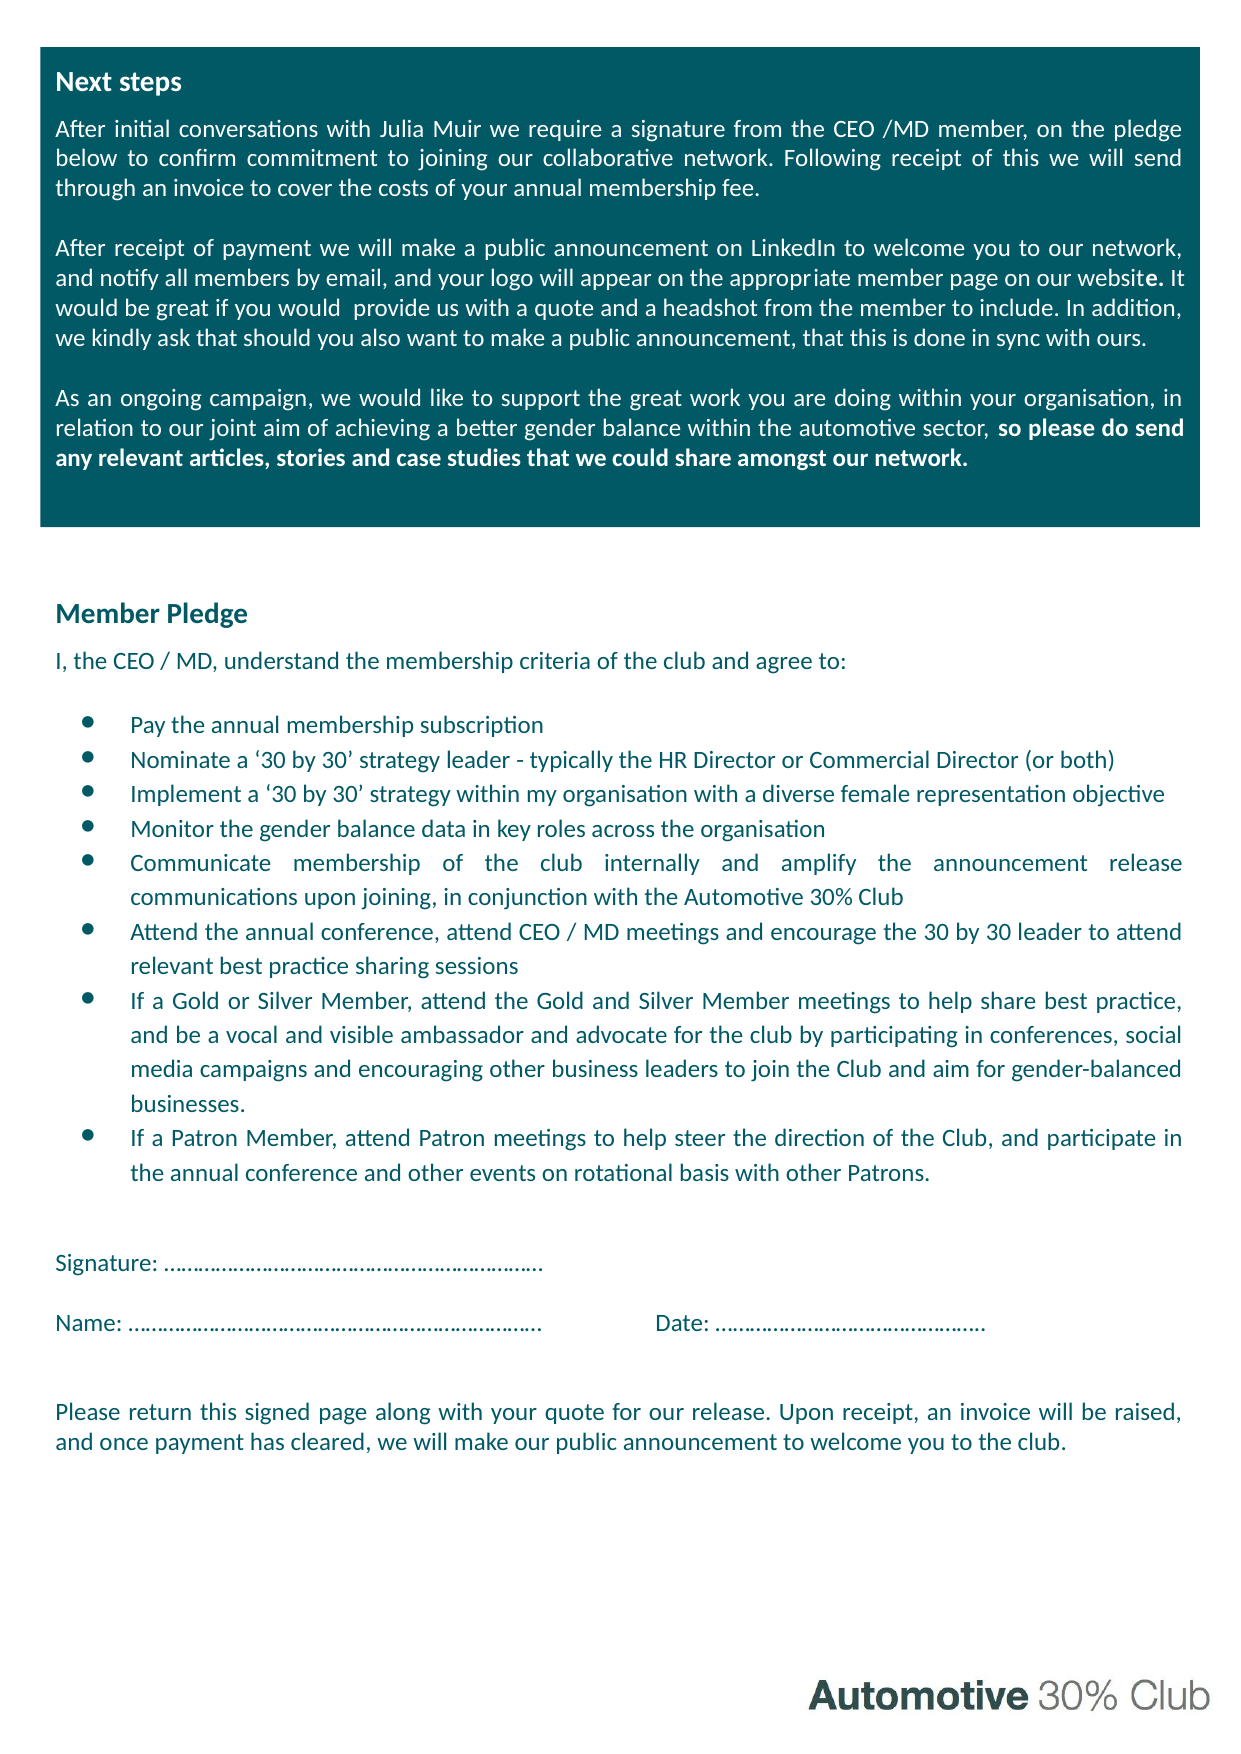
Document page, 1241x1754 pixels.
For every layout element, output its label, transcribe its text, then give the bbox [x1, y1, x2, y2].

text_box Next steps After initial conversations with Julia Muir we require a signature from the CEO /MD member, on the pledge below to confirm commitment to joining our collaborative network. Following receipt of this we will send through an invoice to cover the costs of your annual membership fee. After receipt of payment we will make a public announcement on LinkedIn to welcome you to our network, and notify all members by email, and your logo will appear on the appropriate member page on our website. It would be great if you would provide us with a quote and a headshot from the member to include. In addition, we kindly ask that should you also want to make a public announcement, that this is done in sync with ours. As an ongoing campaign, we would like to support the great work you are doing within your organisation, in relation to our joint aim of achieving a better gender balance within the automotive sector, so please do send any relevant articles, stories and case studies that we could share amongst our network. [40, 47, 1200, 528]
text_box Member Pledge I, the CEO / MD, understand the membership criteria of the club and agree to: Pay the annual membership subscription Nominate a ‘30 by 30’ strategy leader - typically the HR Director or Commercial Director (or both) Implement a ‘30 by 30’ strategy within my organisation with a diverse female representation objective Monitor the gender balance data in key roles across the organisation Communicate membership of the club internally and amplify the announcement release communications upon joining, in conjunction with the Automotive 30% Club Attend the annual conference, attend CEO / MD meetings and encourage the 30 by 30 leader to attend relevant best practice sharing sessions If a Gold or Silver Member, attend the Gold and Silver Member meetings to help share best practice, and be a vocal and visible ambassador and advocate for the club by participating in conferences, social media campaigns and encouraging other business leaders to join the Club and aim for gender-balanced businesses. If a Patron Member, attend Patron meetings to help steer the direction of the Club, and participate in the annual conference and other events on rotational basis with other Patrons. Signature: ………………………………………………………… Name: ……………………………………………………………… Date: ……………………………………….. Please return this signed page along with your quote for our release. Upon receipt, an invoice will be raised, and once payment has cleared, we will make our public announcement to welcome you to the club. [40, 579, 1200, 1647]
picture [805, 1669, 1214, 1727]
